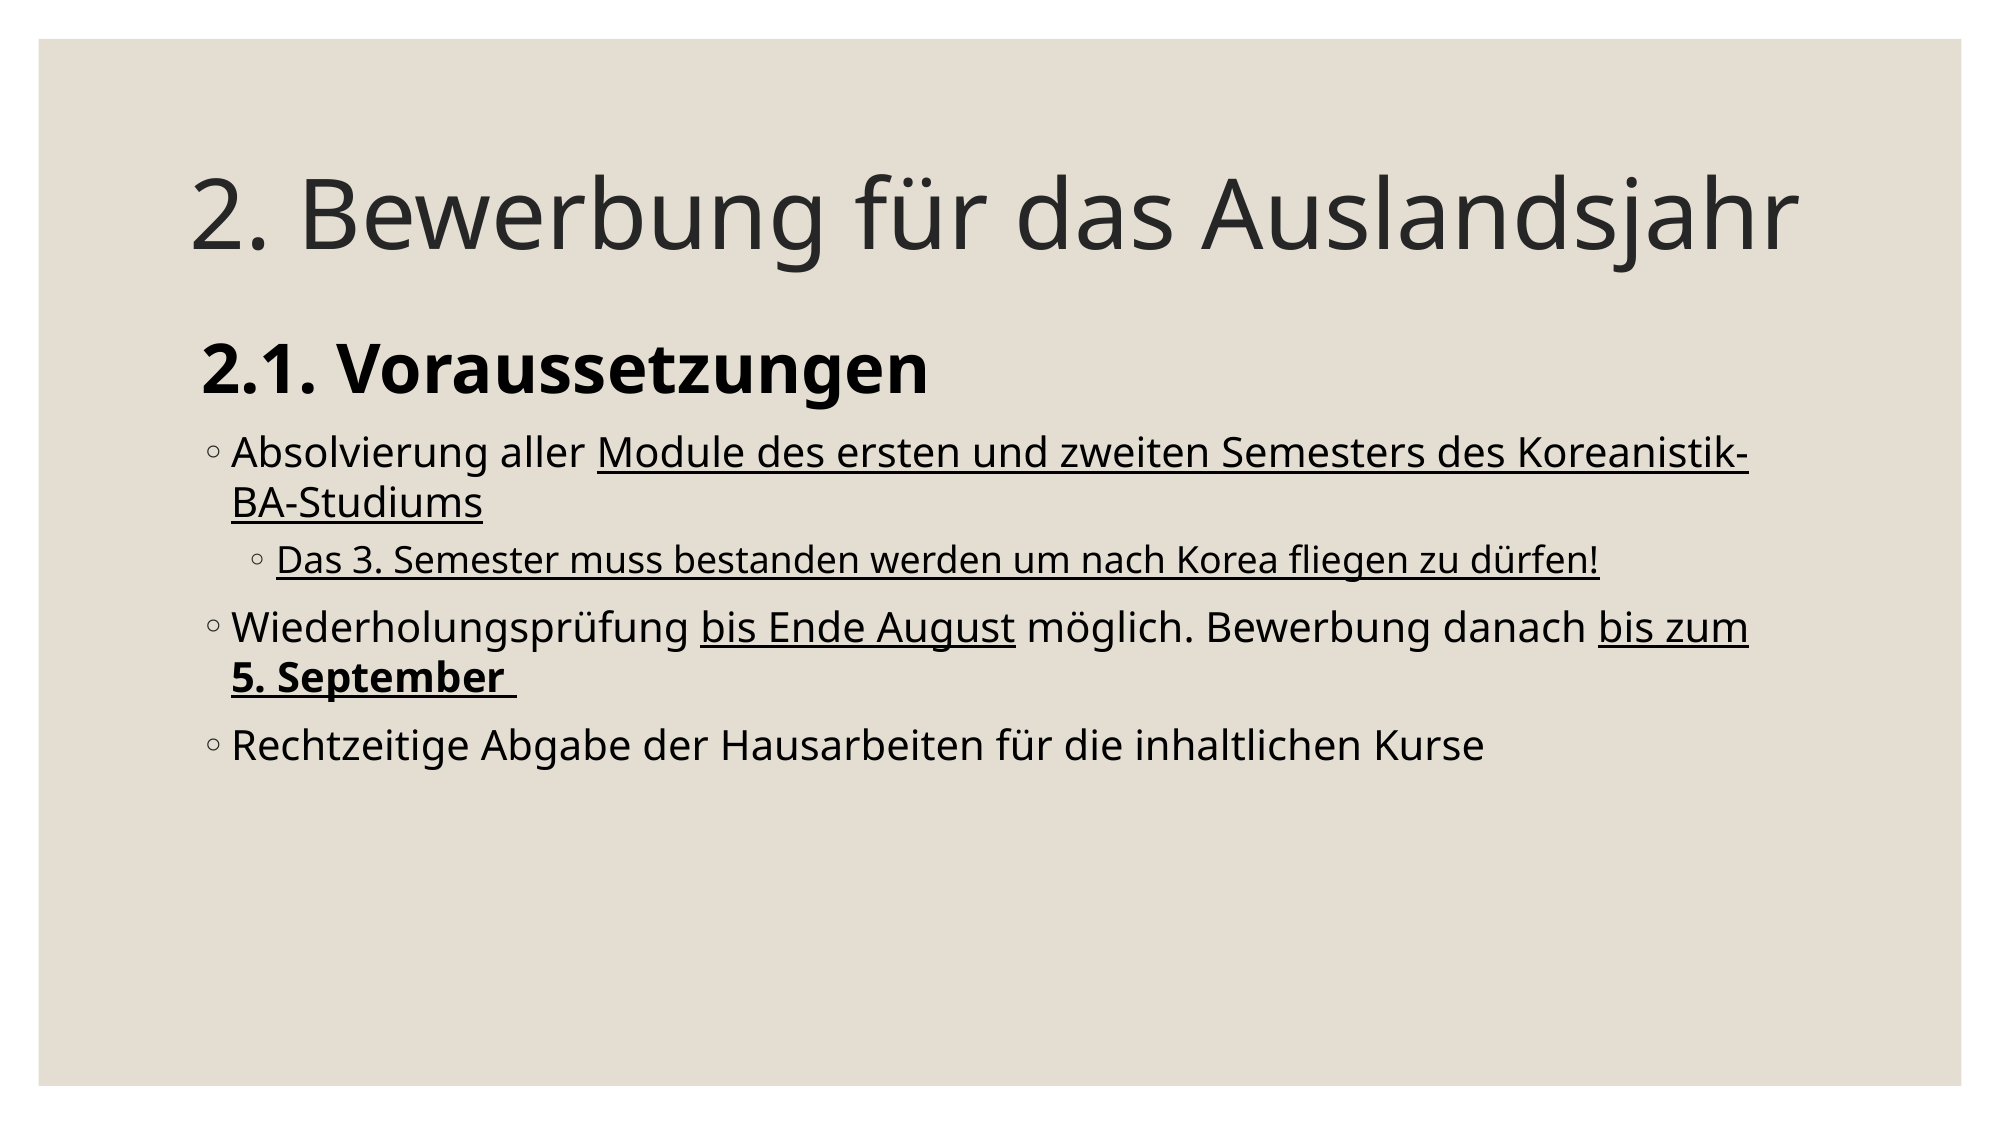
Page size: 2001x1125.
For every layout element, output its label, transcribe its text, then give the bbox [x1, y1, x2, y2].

title 2. Bewerbung für das Auslandsjahr [174, 105, 1825, 331]
list 2.1. Voraussetzungen Absolvierung aller Module des ersten und zweiten Semesters des Koreanistik- BA-Studiums Das 3. Semester muss bestanden werden um nach Korea fliegen zu dürfen! Wiederholungsprüfung bis Ende August möglich. Bewerbung danach bis zum 5. September Rechtzeitige Abgabe der Hausarbeiten für die inhaltlichen Kurse [185, 317, 1808, 1125]
